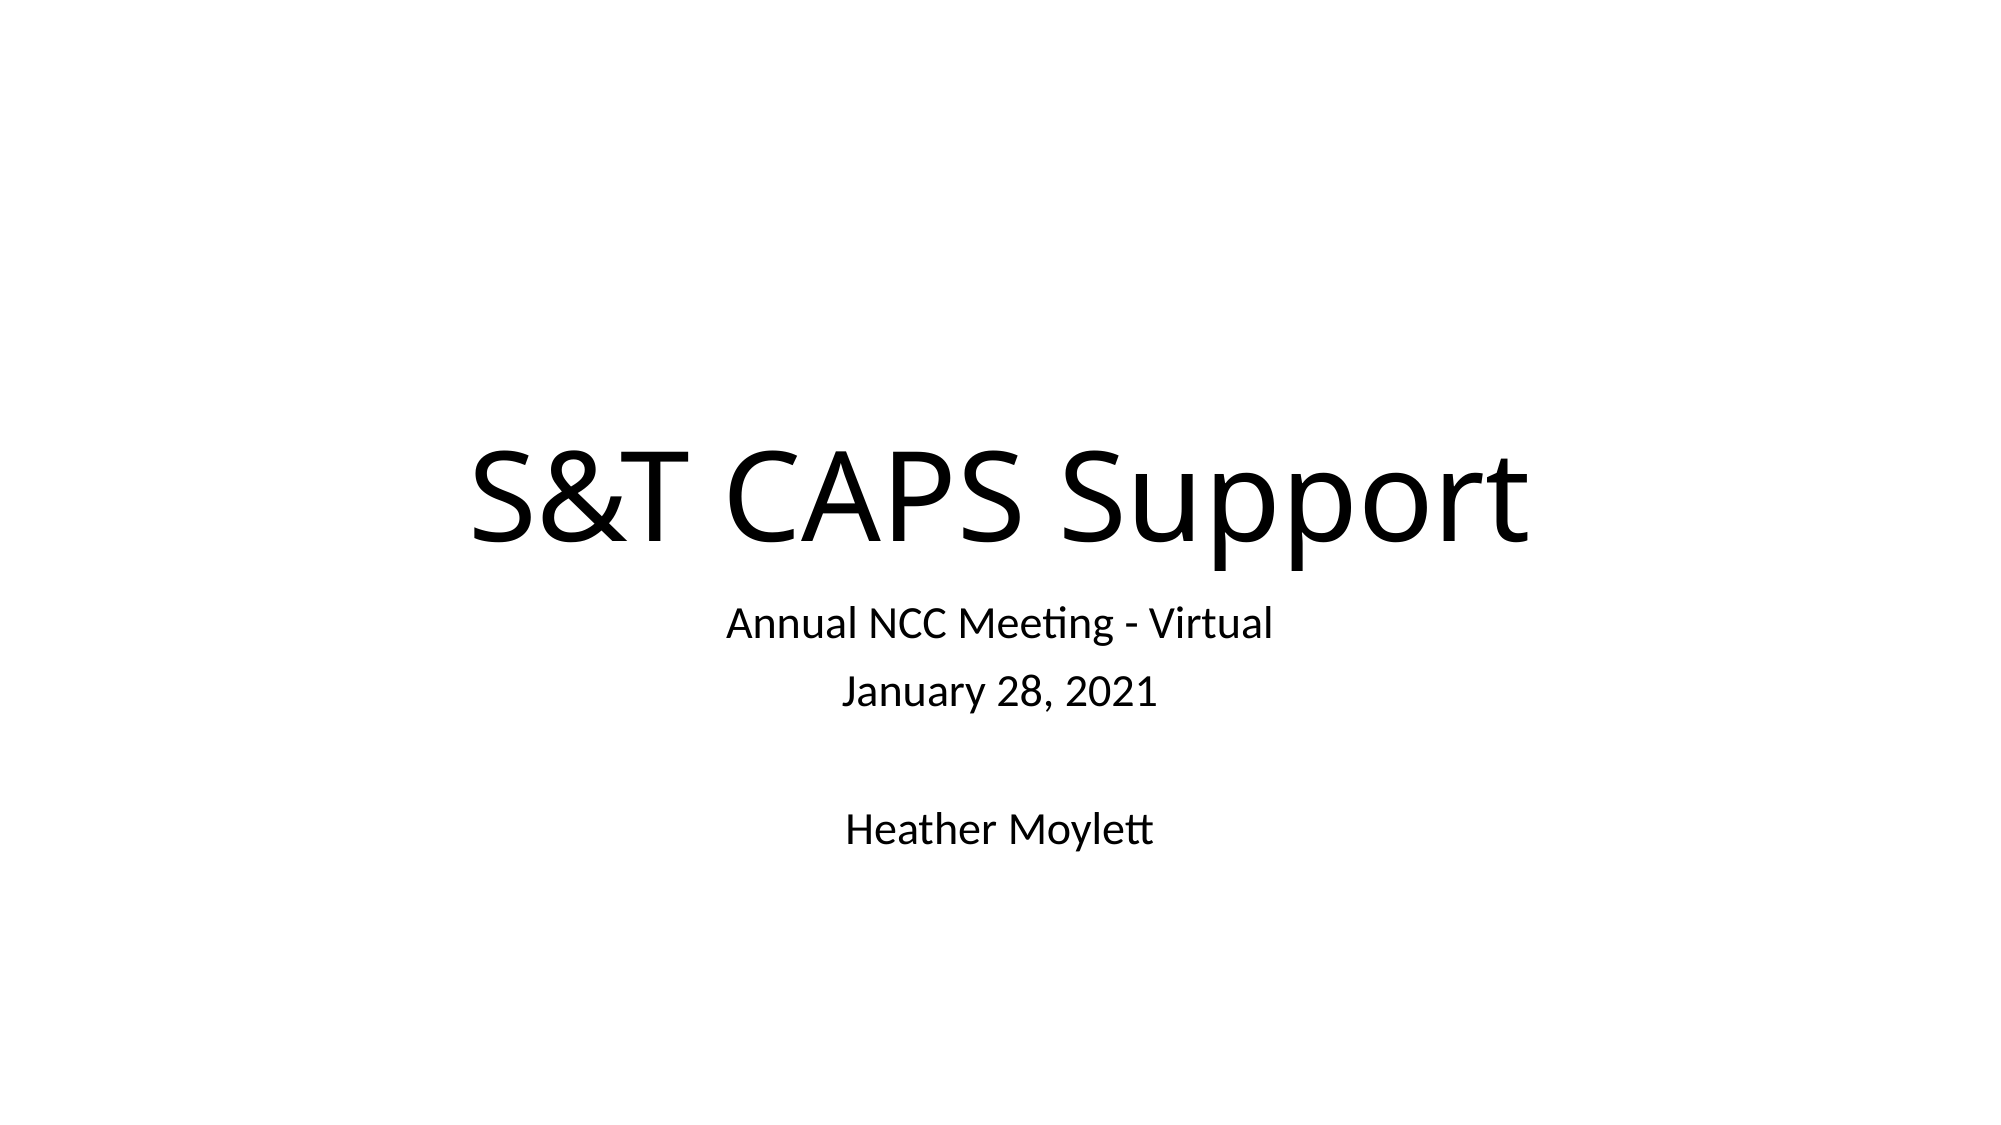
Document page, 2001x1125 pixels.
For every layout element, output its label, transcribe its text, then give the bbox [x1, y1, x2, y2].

title S&T CAPS Support [249, 184, 1750, 576]
subtitle Annual NCC Meeting - Virtual January 28, 2021 Heather Moylett [249, 590, 1750, 863]
